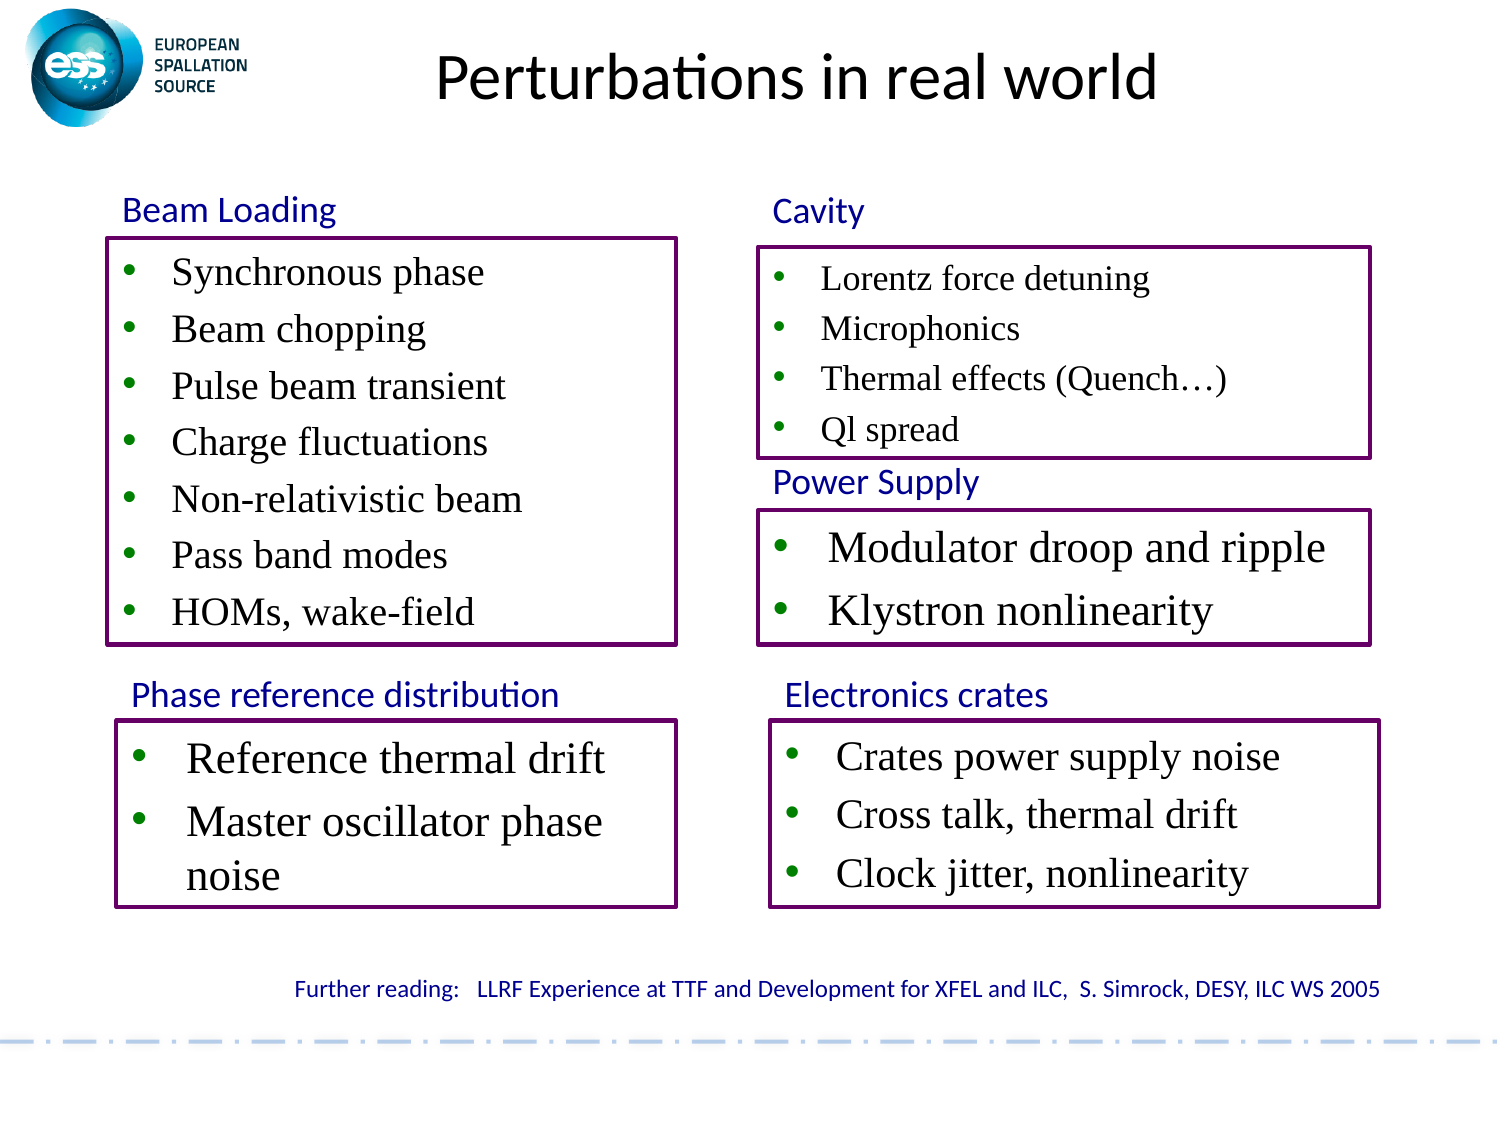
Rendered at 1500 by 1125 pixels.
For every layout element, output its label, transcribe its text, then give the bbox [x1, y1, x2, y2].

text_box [757, 178, 1370, 449]
text_box Further reading: LLRF Experience at TTF and Development for XFEL and ILC, S. Simrock, DESY, ILC WS 2005 [279, 964, 1418, 1010]
text_box Beam Loading [107, 177, 428, 237]
list Synchronous phase Beam chopping Pulse beam transient Charge fluctuations Non-relativistic beam Pass band modes HOMs, wake-field [107, 237, 677, 645]
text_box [116, 662, 677, 907]
picture [25, 8, 65, 127]
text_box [769, 662, 1418, 907]
title Perturbations in real world [258, 0, 1338, 154]
picture [46, 32, 110, 82]
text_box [757, 449, 1370, 645]
picture [77, 8, 247, 127]
